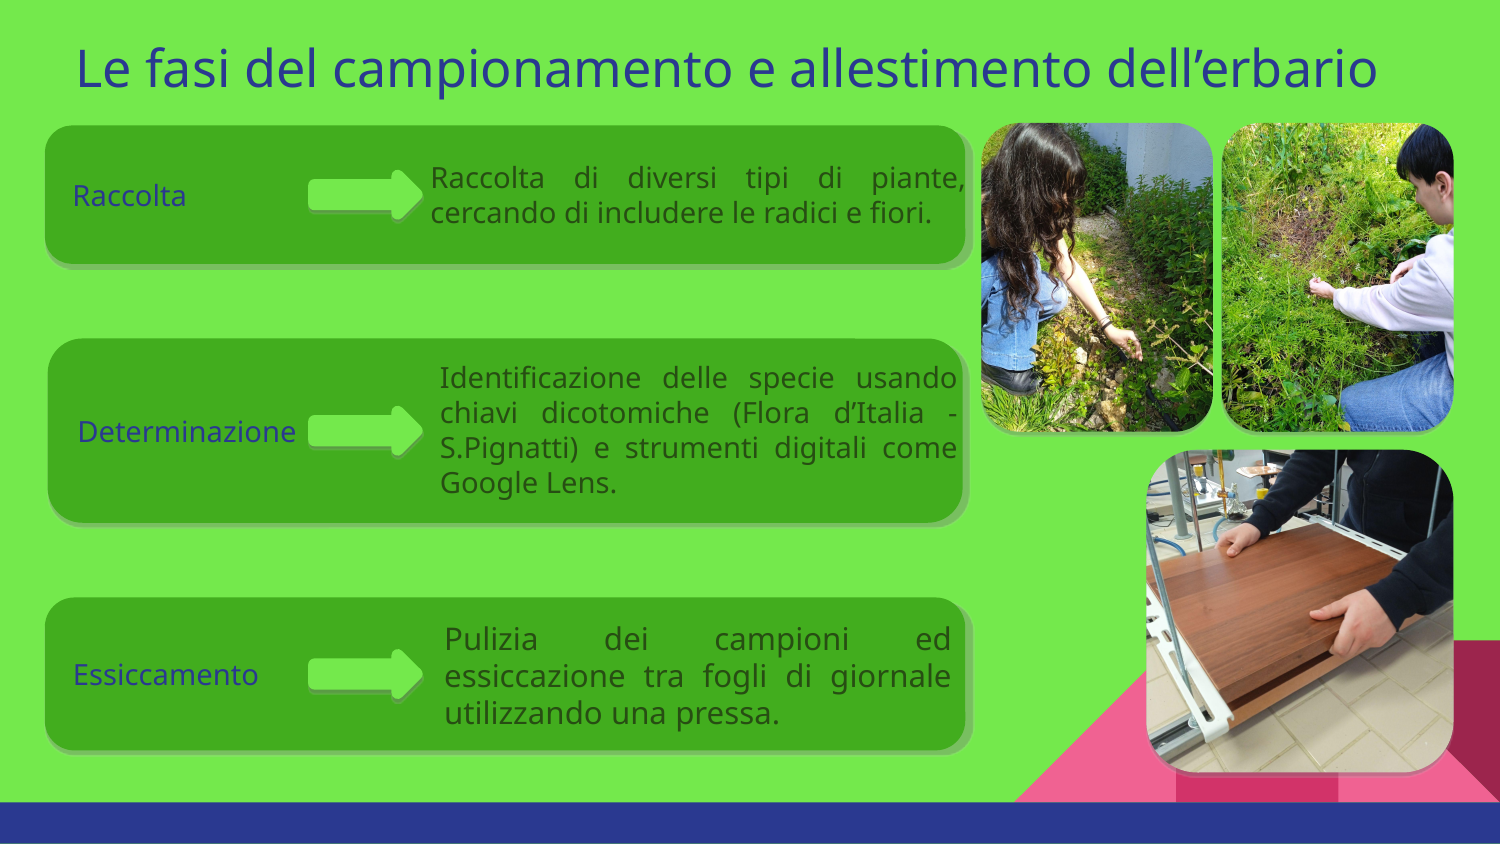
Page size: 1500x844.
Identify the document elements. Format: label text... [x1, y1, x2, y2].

text_box Determinazione [53, 344, 937, 517]
text_box Pulizia dei campioni ed essiccazione tra fogli di giornale utilizzando una pressa. [429, 603, 968, 746]
picture [981, 122, 1214, 432]
title Le fasi del campionamento e allestimento dell’erbario [35, 20, 1433, 122]
text_box [314, 412, 417, 450]
text_box Essiccamento [51, 603, 429, 745]
picture [1221, 122, 1454, 432]
text_box [314, 175, 415, 214]
picture [1146, 449, 1454, 773]
text_box [314, 655, 417, 693]
text_box Raccolta [51, 131, 958, 258]
text_box Identificazione delle specie usando chiavi dicotomiche (Flora d’Italia - S.Pignatti) e strumenti digitali come Google Lens. [424, 344, 973, 515]
text_box Raccolta di diversi tipi di piante, cercando di includere le radici e fiori. [415, 144, 975, 245]
